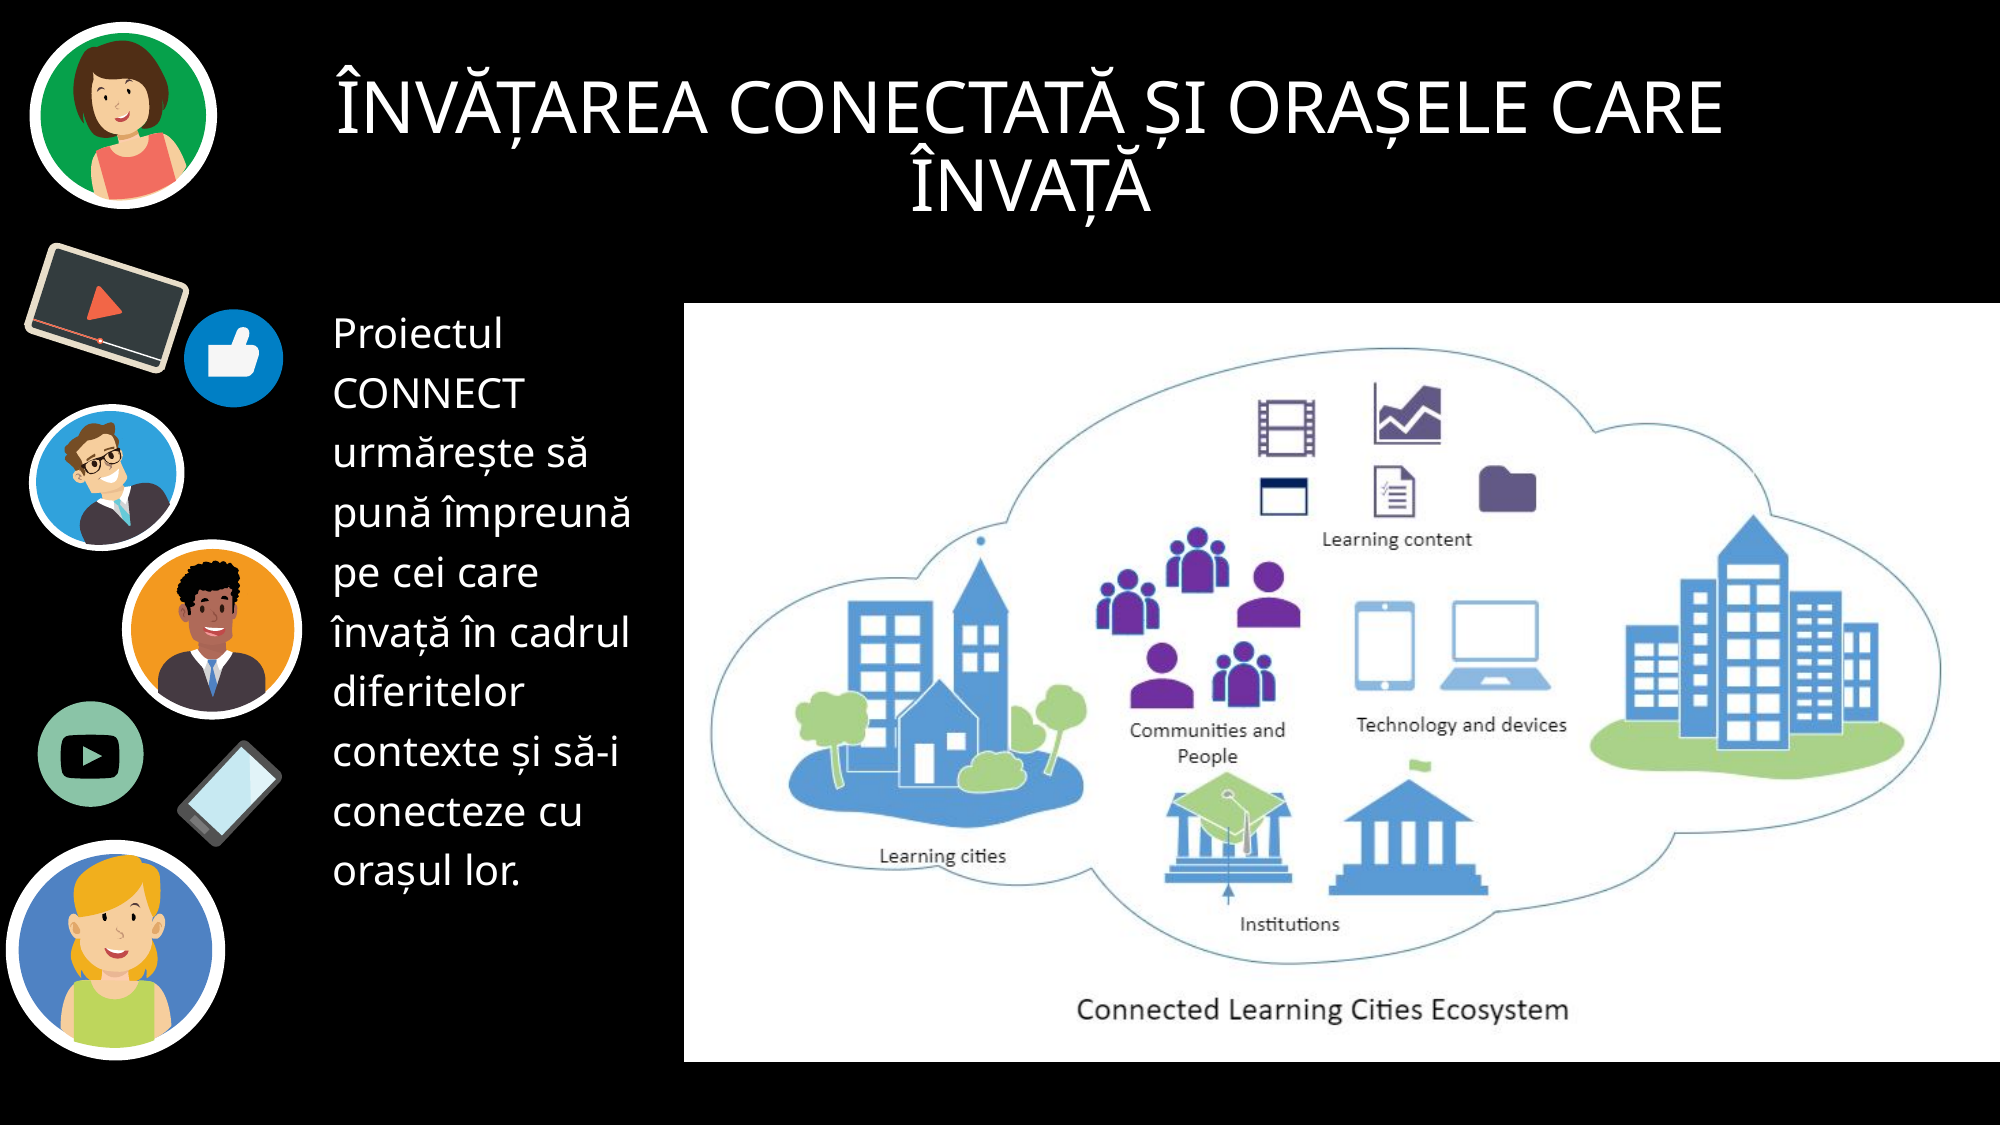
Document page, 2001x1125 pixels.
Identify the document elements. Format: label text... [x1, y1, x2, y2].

picture [684, 303, 2000, 1062]
list Proiectul CONNECT urmărește să pună împreună pe cei care învață în cadrul diferitelor contexte și să-i conecteze cu orașul lor. [317, 289, 685, 907]
title ÎNVĂȚAREA CONECTATĂ ȘI ORAȘELE CARE ÎNVAȚĂ [277, 63, 1785, 235]
